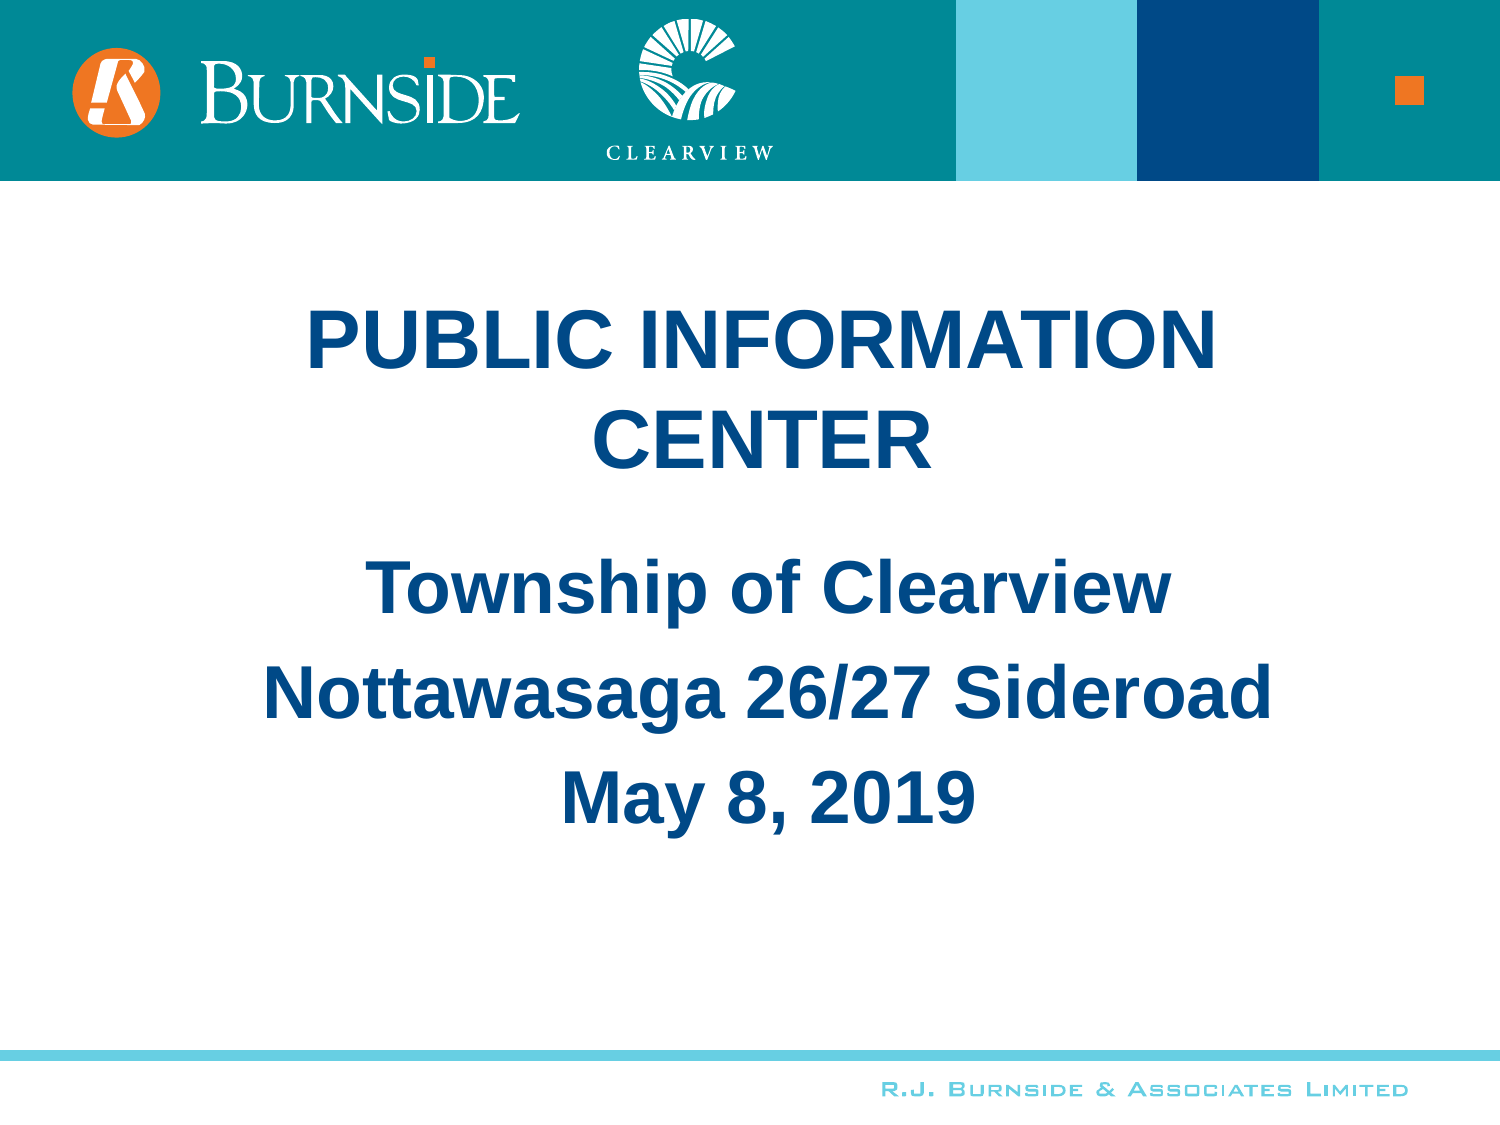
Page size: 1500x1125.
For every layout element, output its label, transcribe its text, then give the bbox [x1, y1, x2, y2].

title PUBLIC INFORMATION CENTER [112, 349, 1413, 500]
subtitle Township of Clearview Nottawasaga 26/27 Sideroad May 8, 2019 [75, 530, 1463, 919]
